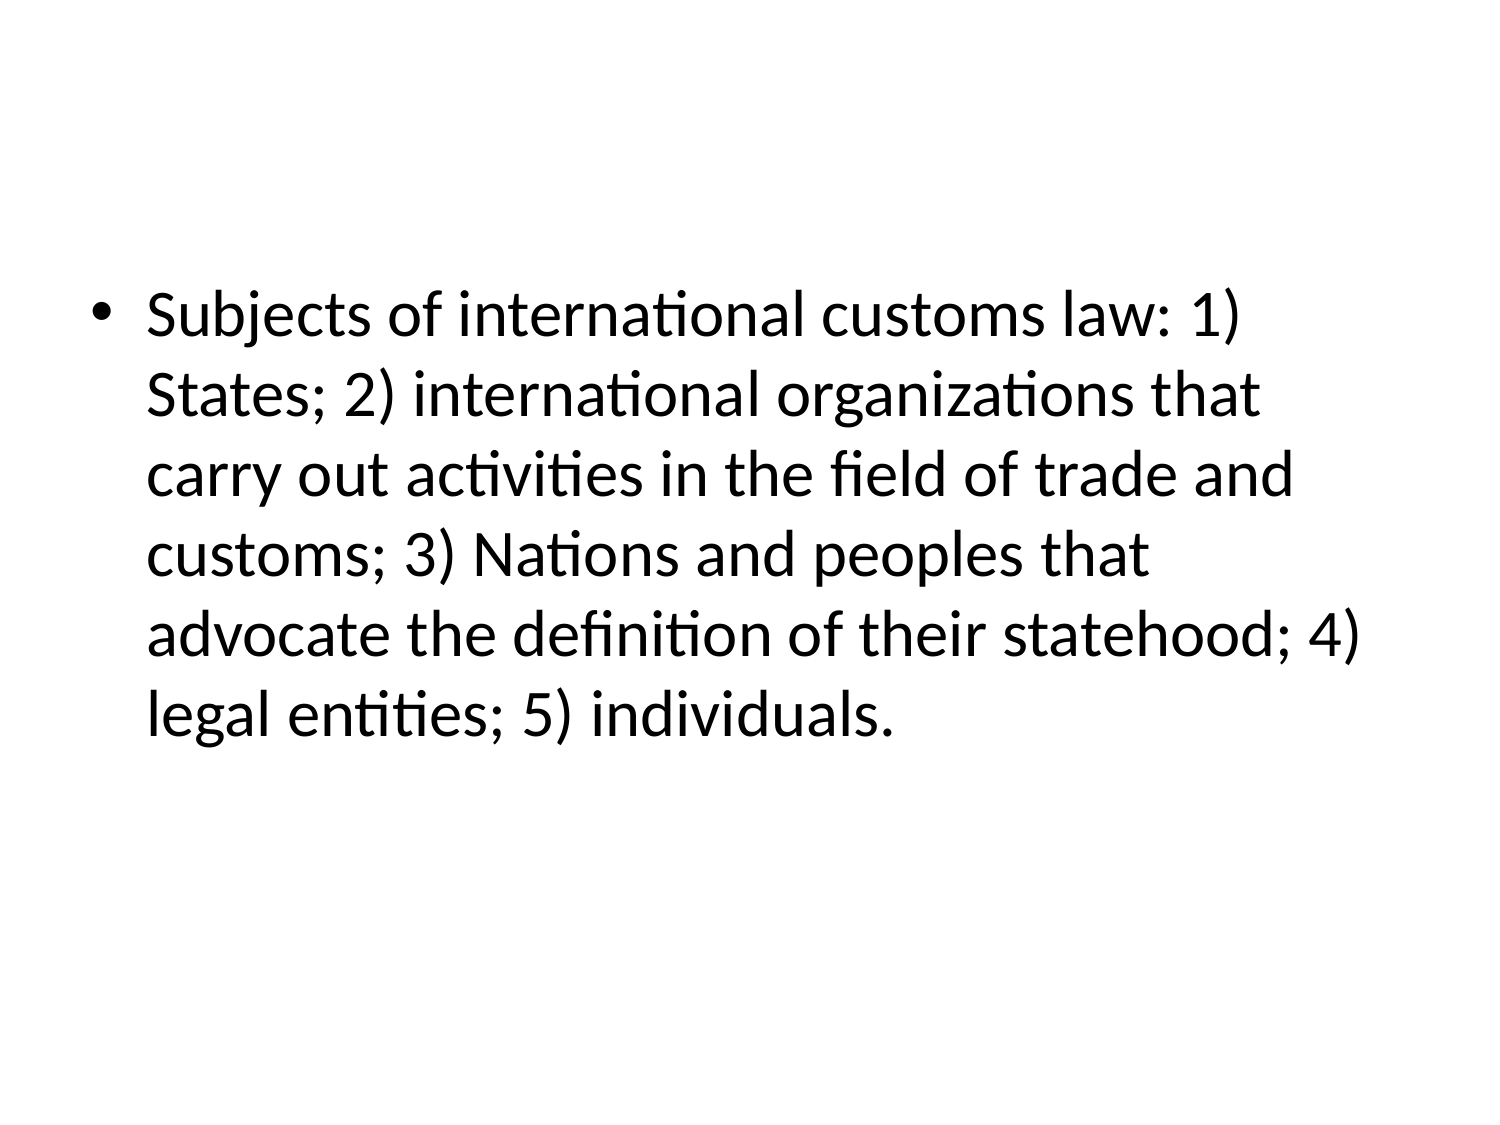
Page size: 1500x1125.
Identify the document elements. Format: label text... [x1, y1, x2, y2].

list Subjects of international customs law: 1) States; 2) international organizations that carry out activities in the field of trade and customs; 3) Nations and peoples that advocate the definition of their statehood; 4) legal entities; 5) individuals. [75, 262, 1425, 1005]
